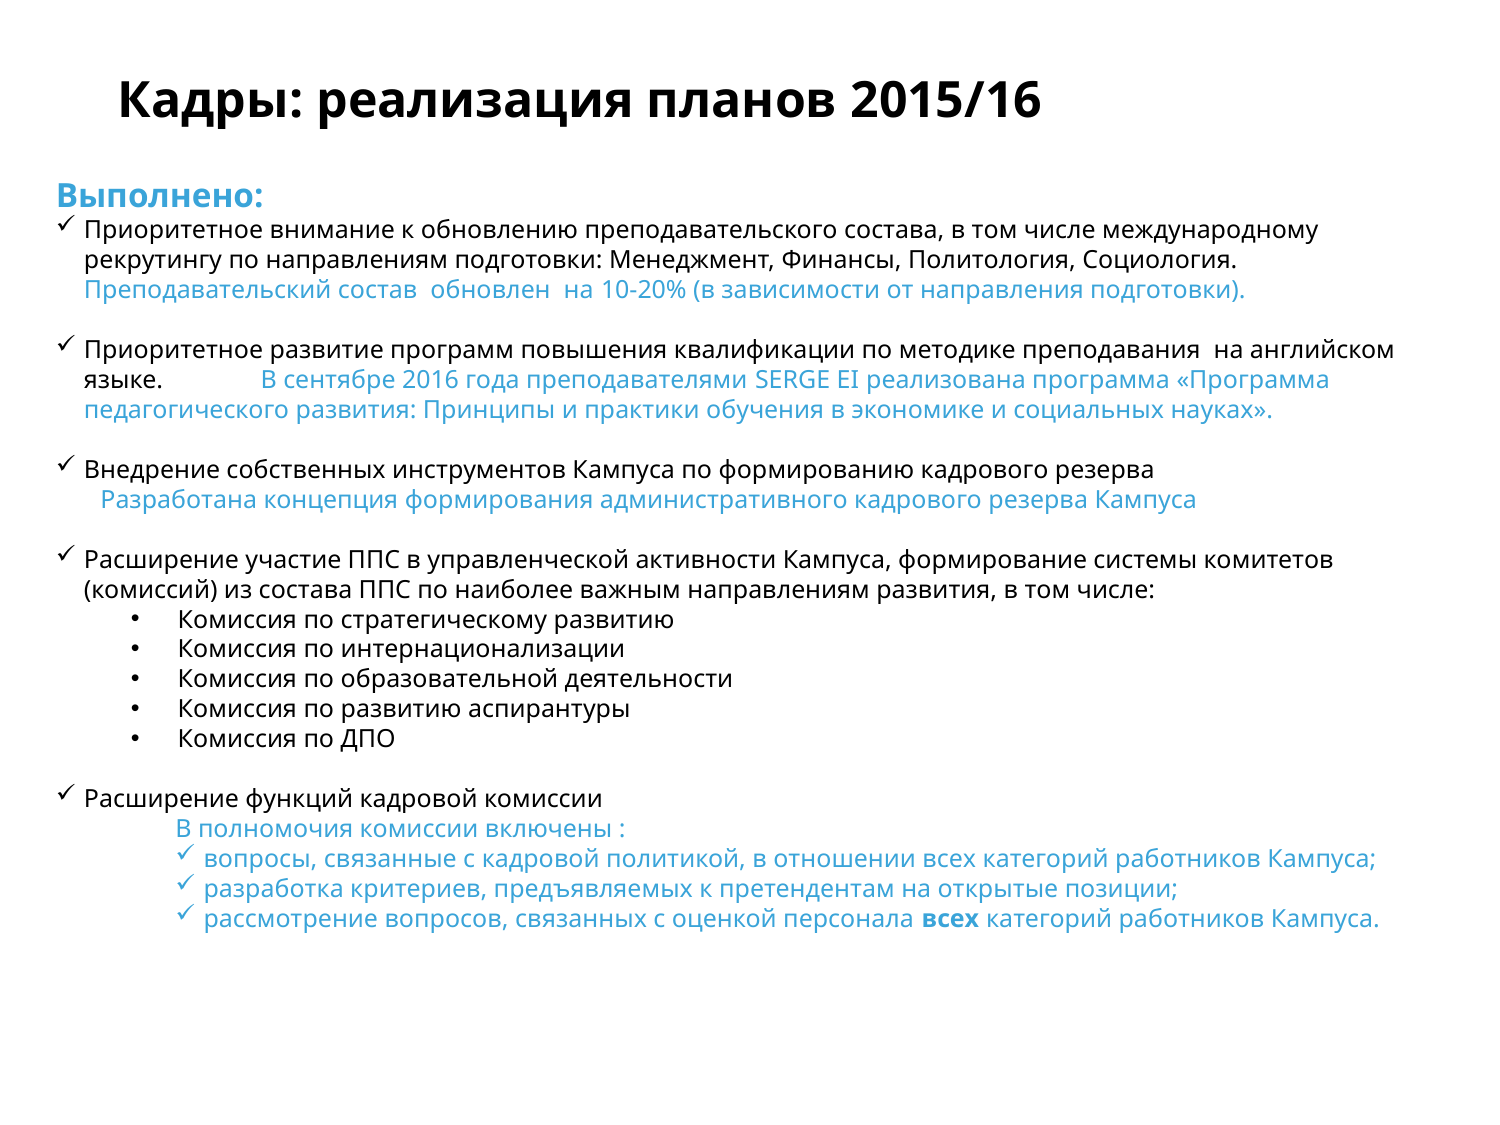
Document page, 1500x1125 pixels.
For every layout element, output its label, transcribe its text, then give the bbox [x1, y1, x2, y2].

title Кадры: реализация планов 2015/16 [103, 59, 1397, 138]
text_box Выполнено: Приоритетное внимание к обновлению преподавательского состава, в том числе международному рекрутингу по направлениям подготовки: Менеджмент, Финансы, Политология, Социология. Преподавательский состав обновлен на 10-20% (в зависимости от направления подготовки). Приоритетное развитие программ повышения квалификации по методике преподавания на английском языке. В сентябре 2016 года преподавателями SERGE EI реализована программа «Программа педагогического развития: Принципы и практики обучения в экономике и социальных науках». Внедрение собственных инструментов Кампуса по формированию кадрового резерва Разработана концепция формирования административного кадрового резерва Кампуса Расширение участие ППС в управленческой активности Кампуса, формирование системы комитетов (комиссий) из состава ППС по наиболее важным направлениям развития, в том числе: Комиссия по стратегическому развитию Комиссия по интернационализации Комиссия по образовательной деятельности Комиссия по развитию аспирантуры Комиссия по ДПО Расширение функций кадровой комиссии В полномочия комиссии включены : вопросы, связанные с кадровой политикой, в отношении всех категорий работников Кампуса; разработка критериев, предъявляемых к претендентам на открытые позиции; рассмотрение вопросов, связанных с оценкой персонала всех категорий работников Кампуса. [41, 166, 1463, 970]
